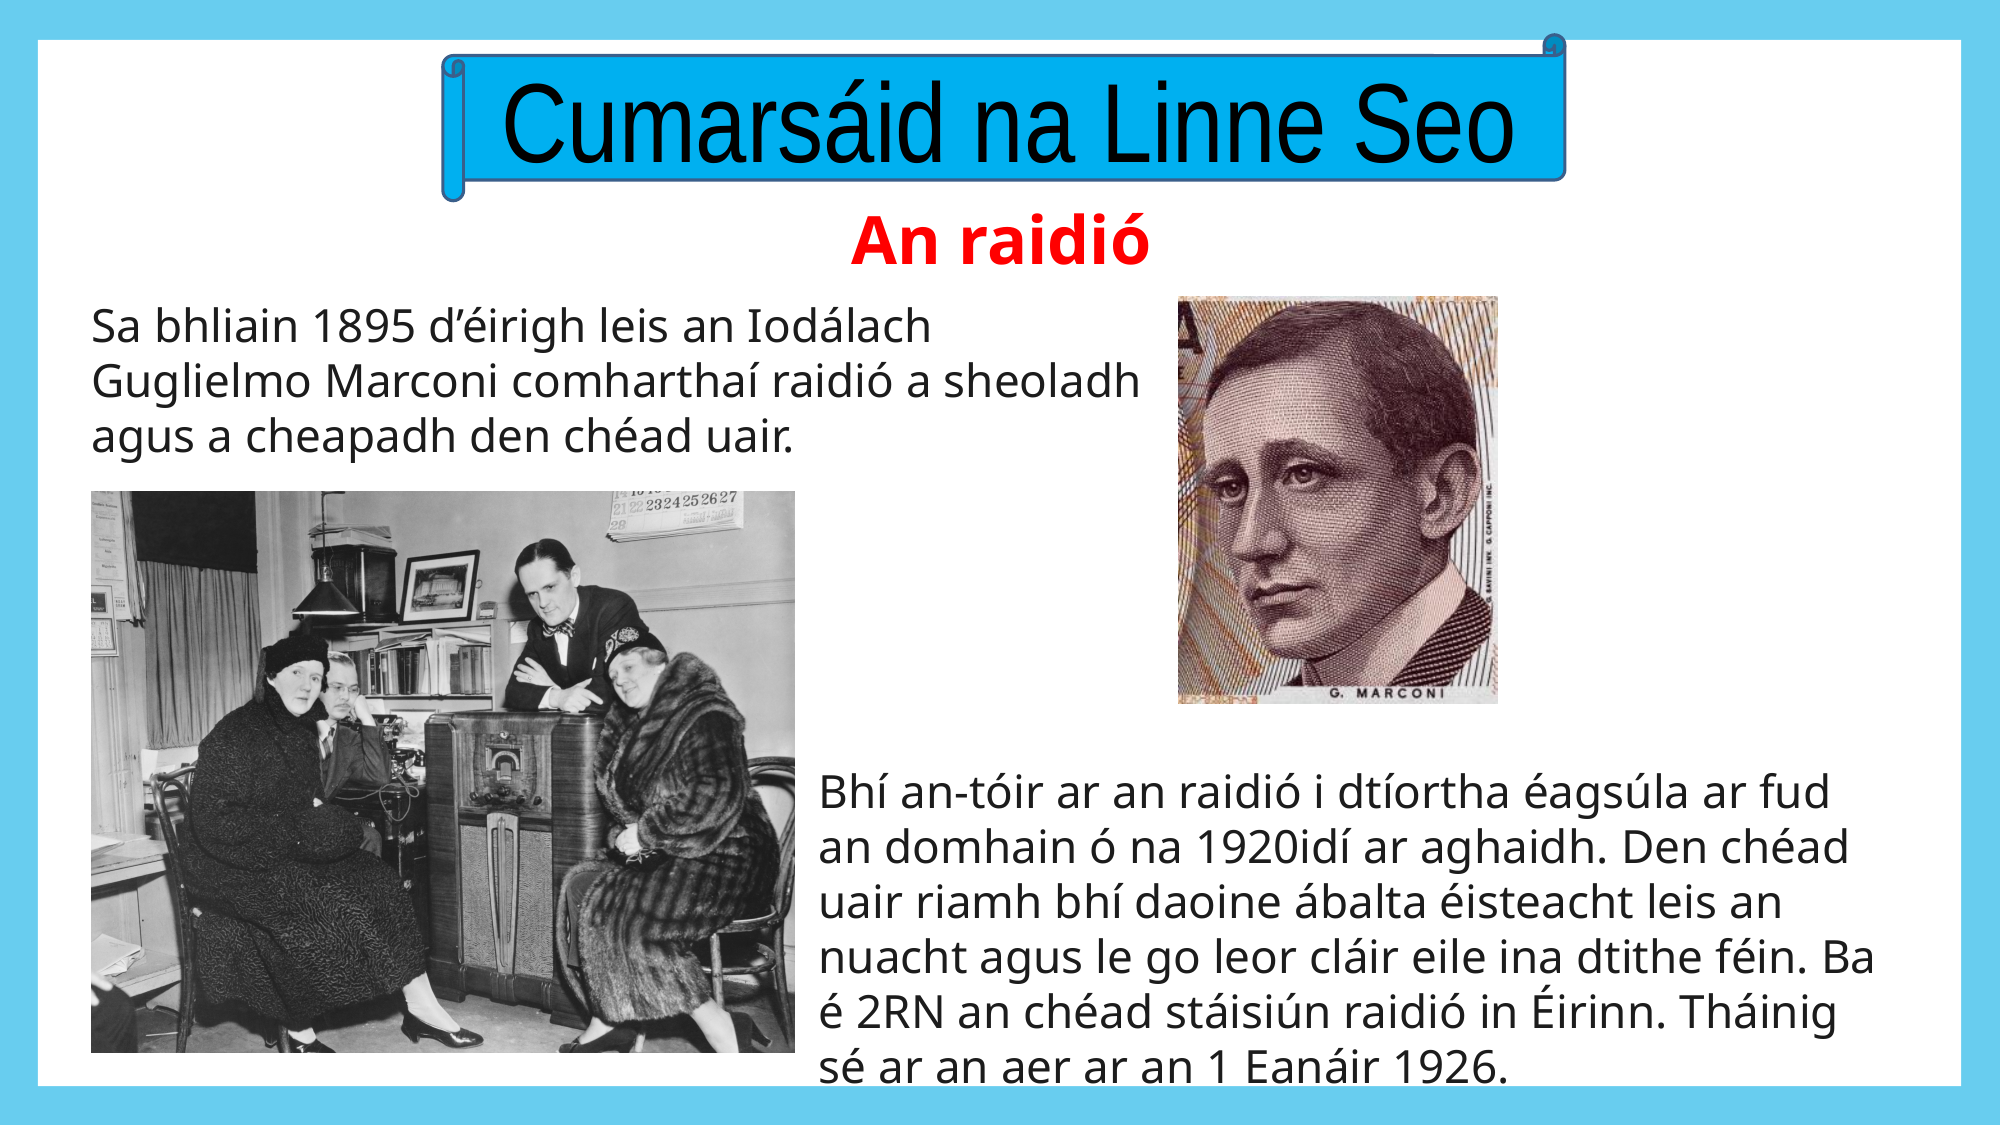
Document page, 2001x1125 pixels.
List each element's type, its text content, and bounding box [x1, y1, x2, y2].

text_box [0, 334, 949, 1011]
picture [1177, 296, 1499, 705]
text_box Bhí an-tóir ar an raidió i dtíortha éagsúla ar fud an domhain ó na 1920idí ar aghaidh. Den chéad uair riamh bhí daoine ábalta éisteacht leis an nuacht agus le go leor cláir eile ina dtithe féin. Ba é 2RN an chéad stáisiún raidió in Éirinn. Tháinig sé ar an aer ar an 1 Eanáir 1926. [818, 750, 1896, 1105]
text_box An raidió [765, 189, 1238, 297]
picture [91, 490, 795, 1053]
text_box Sa bhliain 1895 d’éirigh leis an Iodálach Guglielmo Marconi comharthaí raidió a sheoladh agus a cheapadh den chéad uair. [91, 285, 1148, 474]
text_box Cumarsáid na Linne Seo [441, 33, 1567, 203]
